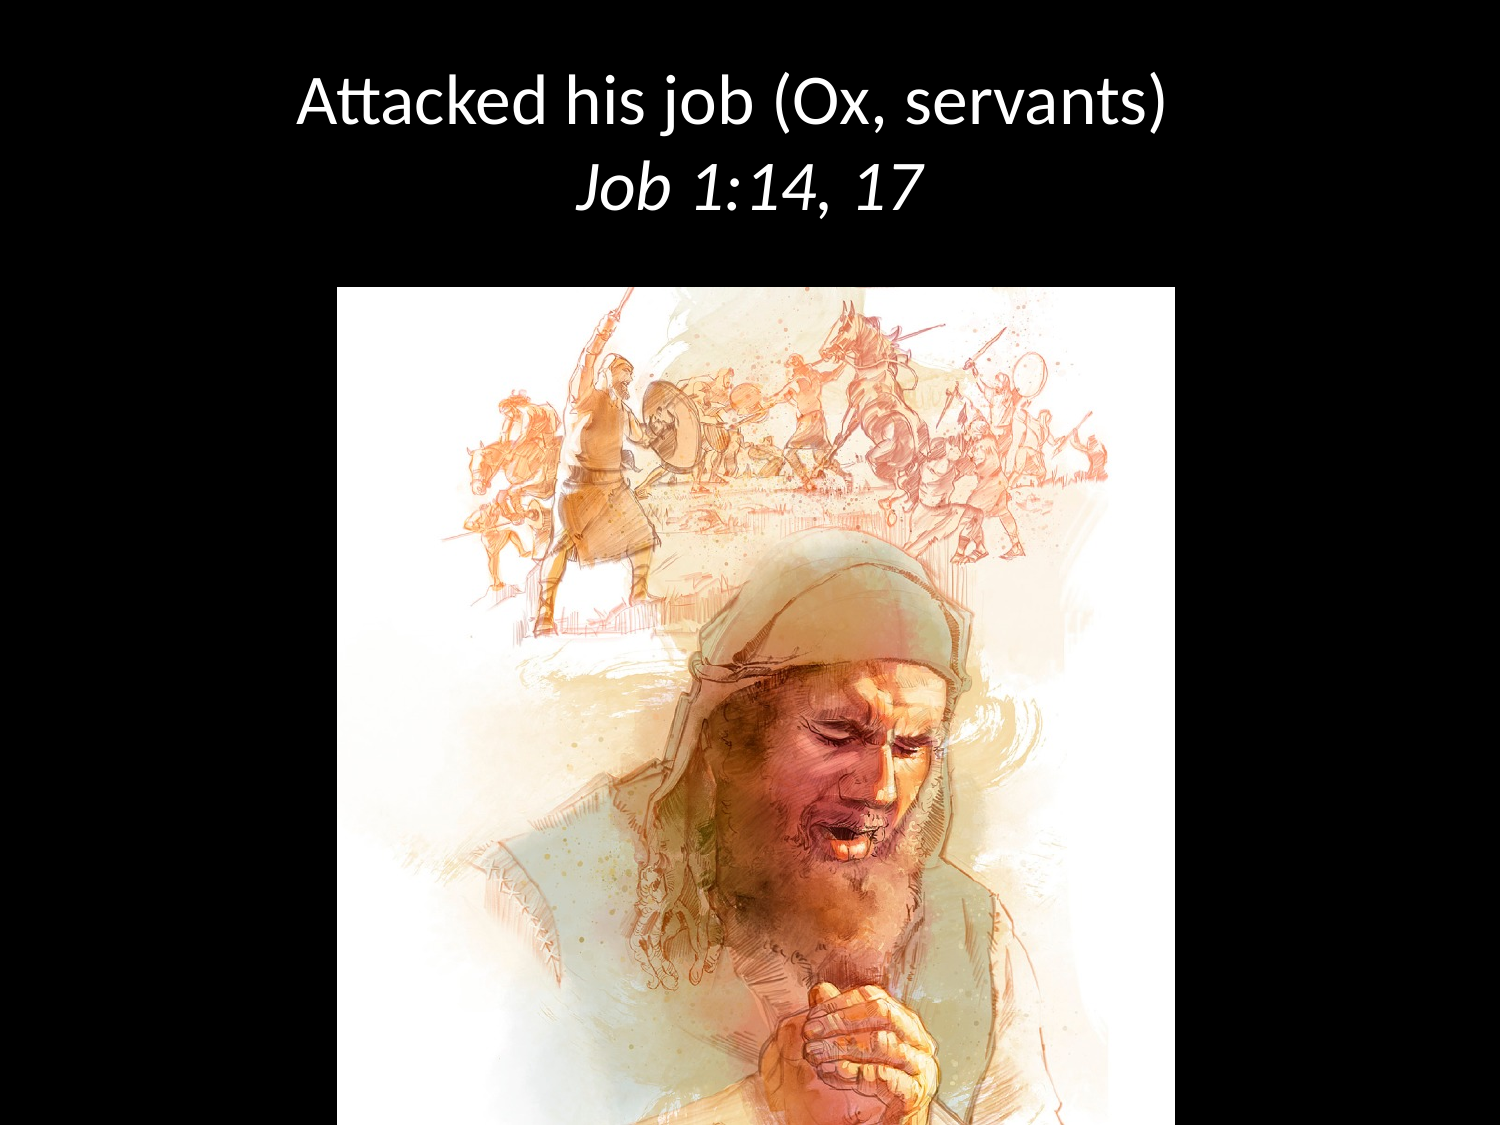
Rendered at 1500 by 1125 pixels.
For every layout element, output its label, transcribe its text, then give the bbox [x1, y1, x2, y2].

title Attacked his job (Ox, servants) Job 1:14, 17 [75, 45, 1425, 233]
picture [337, 287, 1176, 1125]
